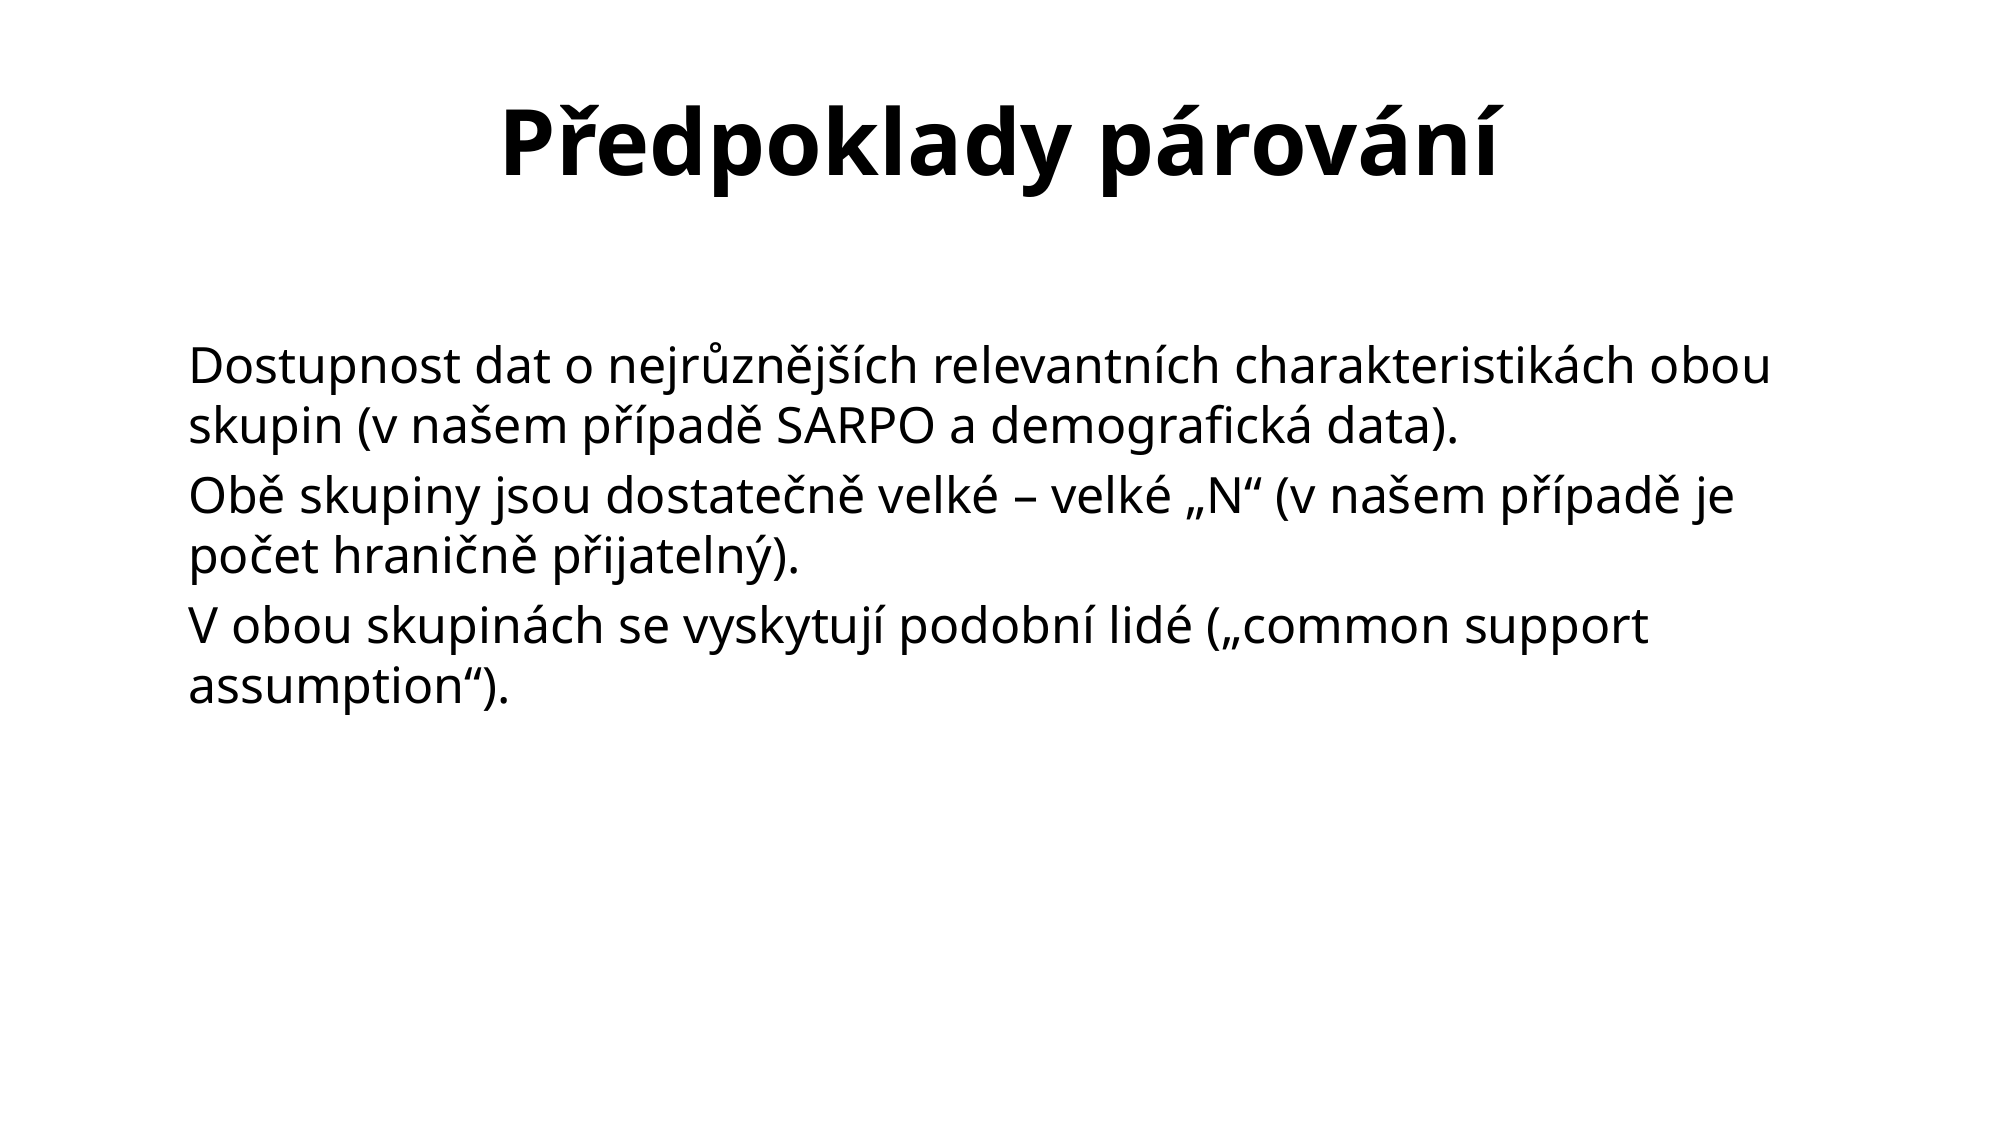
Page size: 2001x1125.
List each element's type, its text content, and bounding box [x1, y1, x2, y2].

list Dostupnost dat o nejrůznějších relevantních charakteristikách obou skupin (v našem případě SARPO a demografická data). Obě skupiny jsou dostatečně velké – velké „N“ (v našem případě je počet hraničně přijatelný). V obou skupinách se vyskytují podobní lidé („common support assumption“). [173, 326, 1827, 1005]
title Předpoklady párování [99, 45, 1900, 233]
